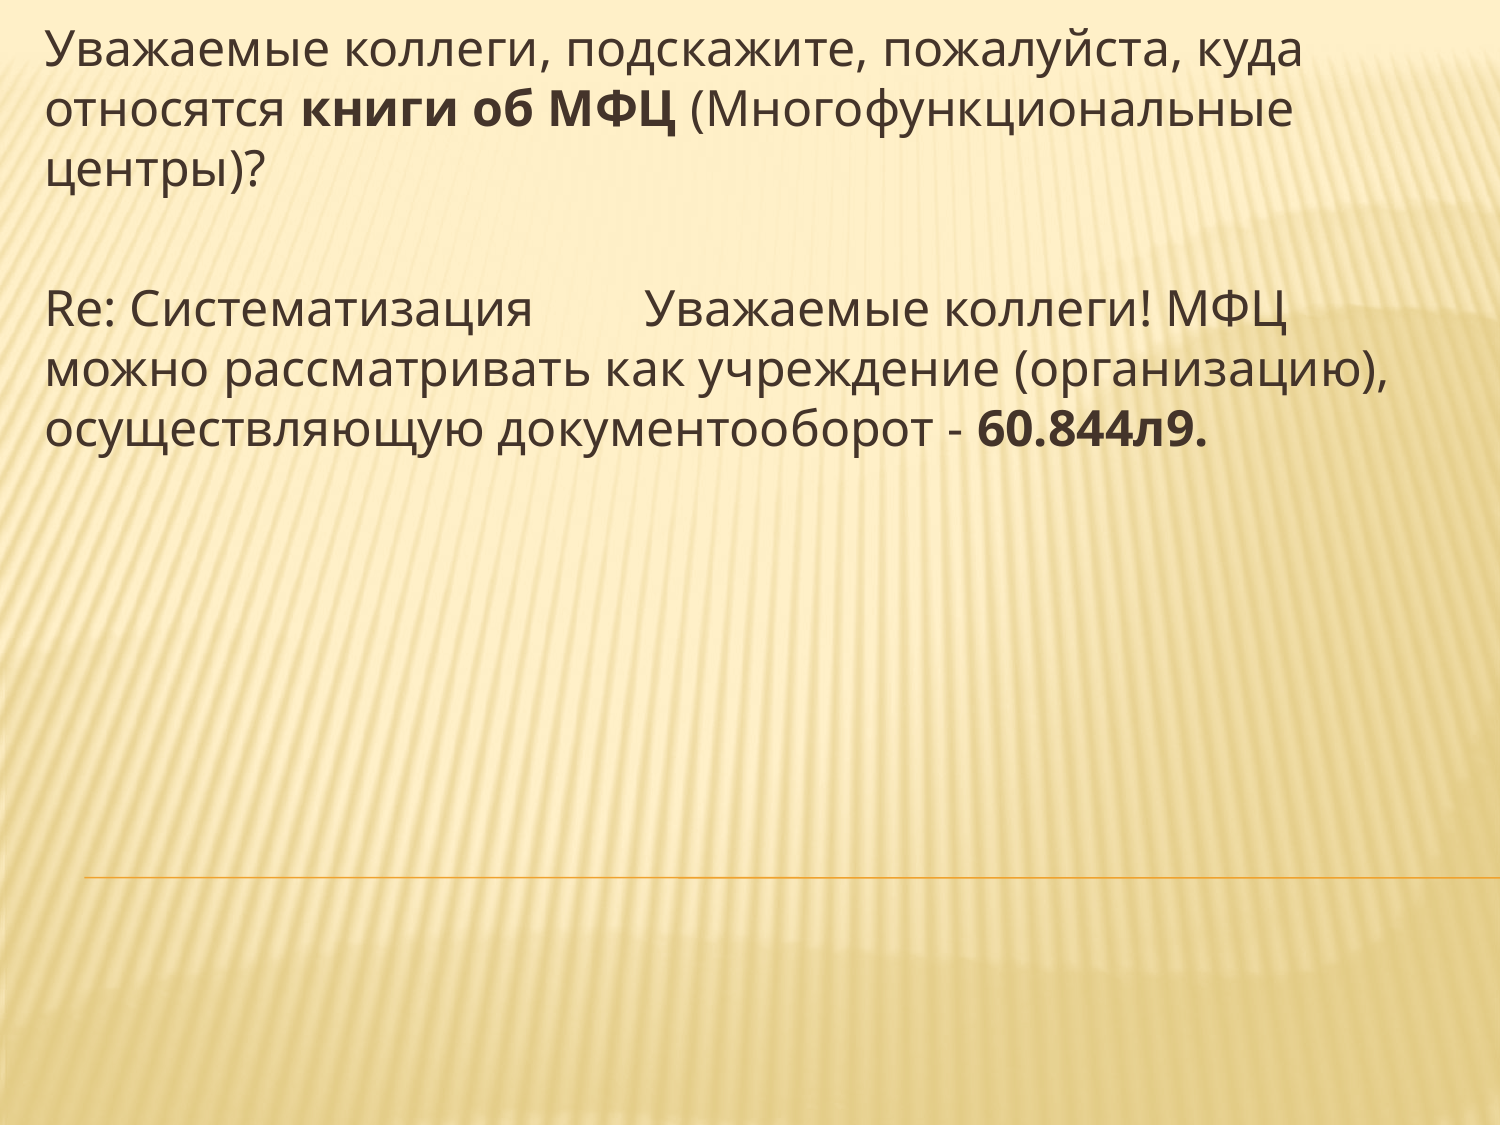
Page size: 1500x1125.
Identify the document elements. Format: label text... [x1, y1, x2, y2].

subtitle Уважаемые коллеги, подскажите, пожалуйста, куда относятся книги об МФЦ (Многофункциональные центры)? Re: Систематизация Уважаемые коллеги! МФЦ можно рассматривать как учреждение (организацию), осуществляющую документооборот - 60.844л9. [29, 3, 1424, 464]
